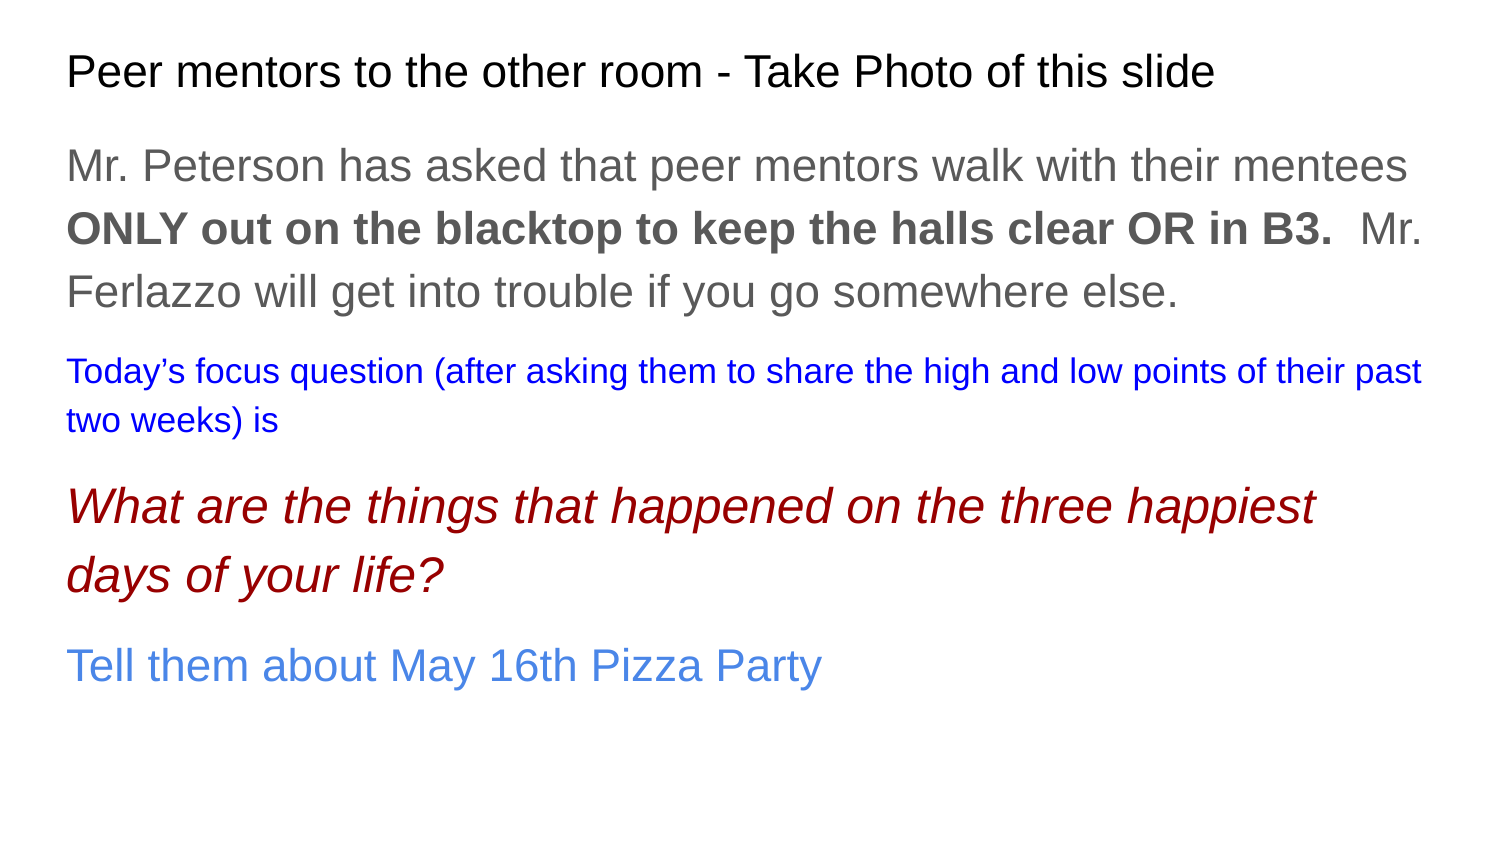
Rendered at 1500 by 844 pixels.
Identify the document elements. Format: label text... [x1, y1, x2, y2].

title Peer mentors to the other room - Take Photo of this slide [51, 26, 1449, 112]
list Mr. Peterson has asked that peer mentors walk with their mentees ONLY out on the blacktop to keep the halls clear OR in B3. Mr. Ferlazzo will get into trouble if you go somewhere else. Today’s focus question (after asking them to share the high and low points of their past two weeks) is What are the things that happened on the three happiest days of your life? Tell them about May 16th Pizza Party [51, 112, 1449, 750]
